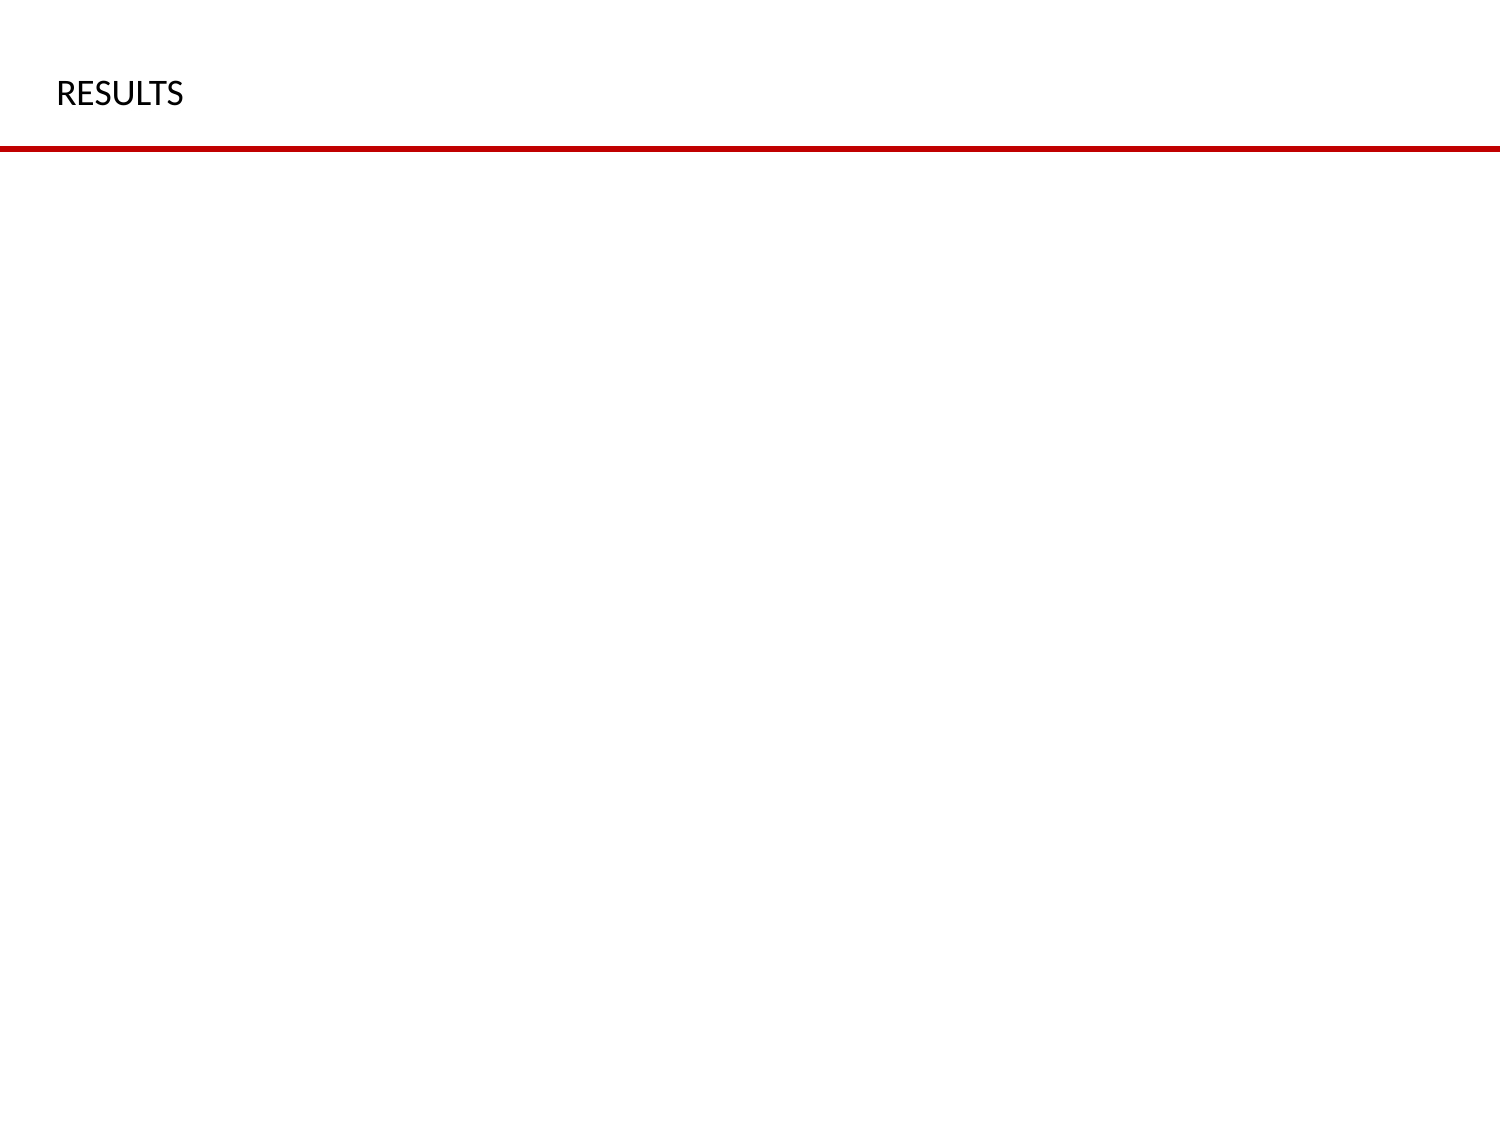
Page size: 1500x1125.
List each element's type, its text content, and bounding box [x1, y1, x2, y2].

title RESULTS [41, 54, 1392, 127]
